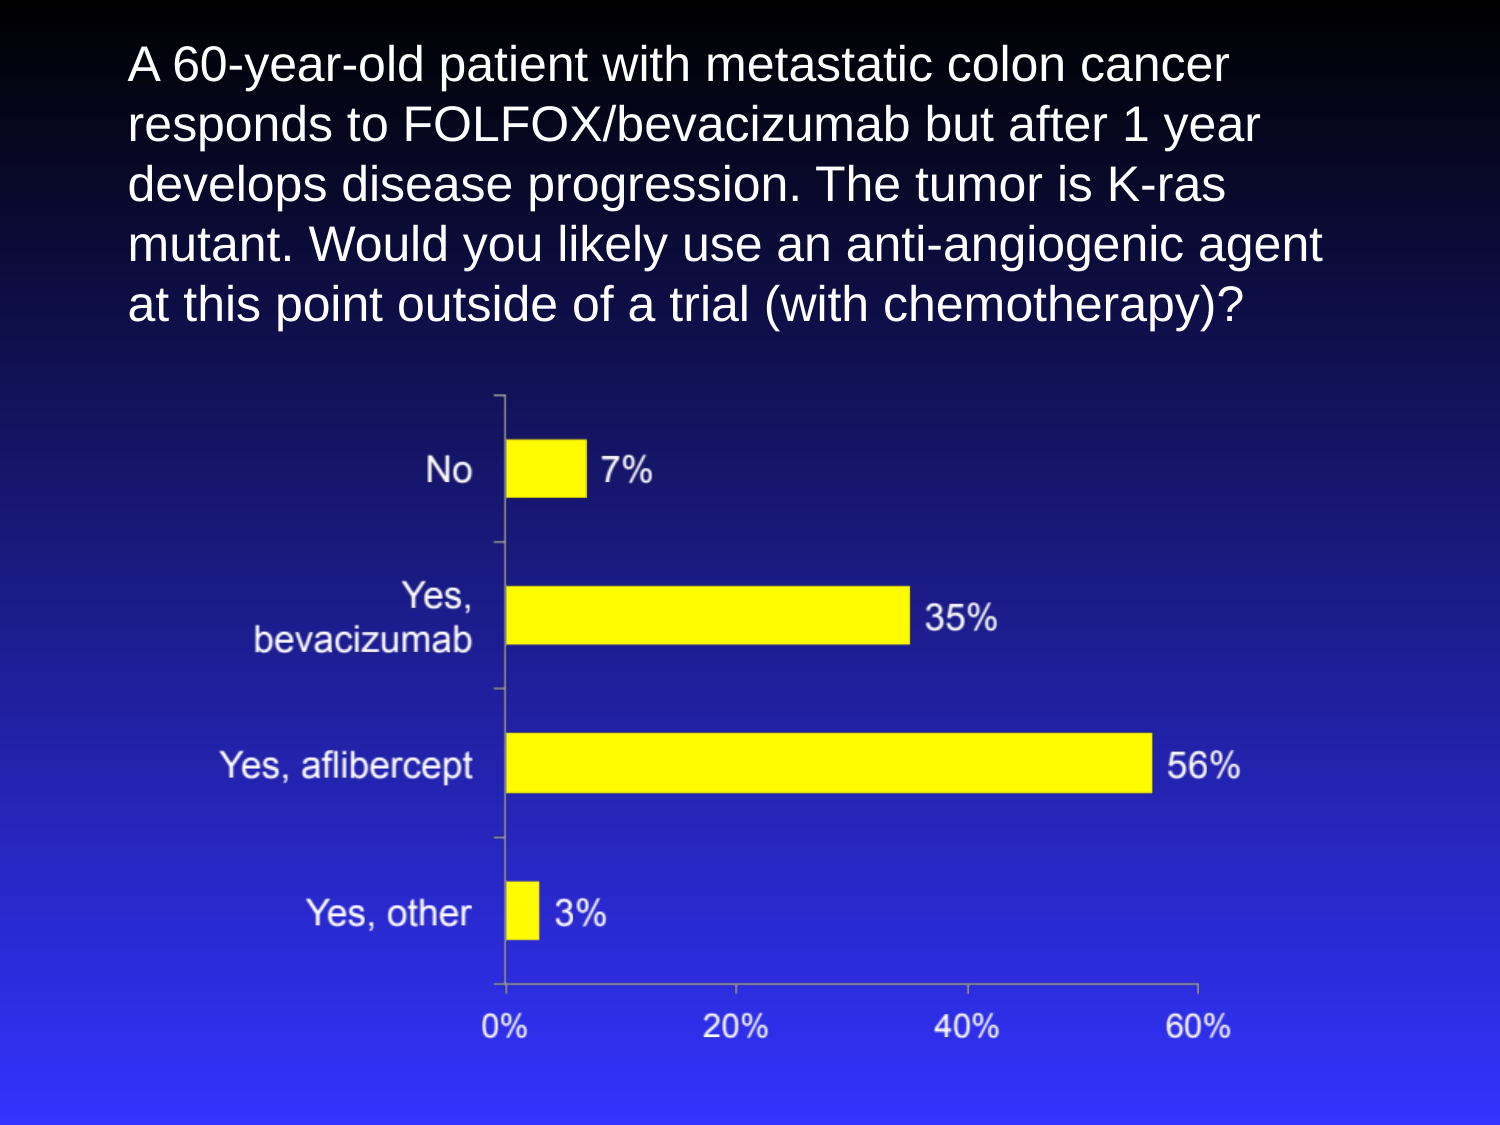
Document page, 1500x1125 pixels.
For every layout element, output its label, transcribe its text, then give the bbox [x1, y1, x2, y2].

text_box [179, 360, 1413, 1063]
title A 60-year-old patient with metastatic colon cancer responds to FOLFOX/bevacizumab but after 1 year develops disease progression. The tumor is K-ras mutant. Would you likely use an anti-angiogenic agent at this point outside of a trial (with chemotherapy)? [112, 62, 1388, 301]
